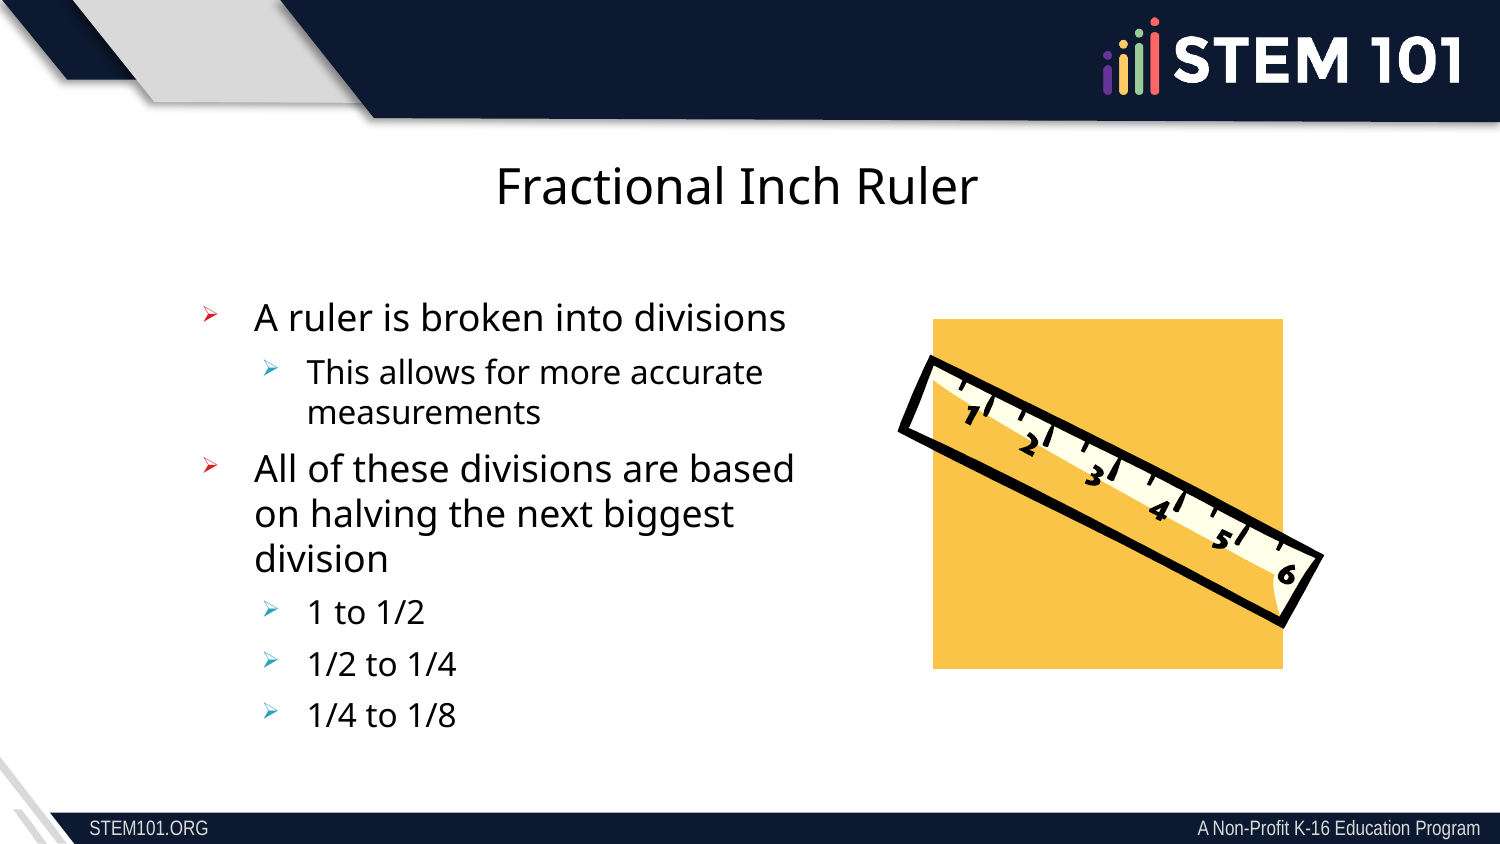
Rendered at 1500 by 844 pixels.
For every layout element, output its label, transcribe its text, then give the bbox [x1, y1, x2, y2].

list A ruler is broken into divisions This allows for more accurate measurements All of these divisions are based on halving the next biggest division 1 to 1/2 1/2 to 1/4 1/4 to 1/8 [186, 286, 850, 844]
picture [896, 318, 1325, 670]
picture [1103, 17, 1459, 95]
text_box Fractional Inch Ruler [159, 147, 1316, 223]
